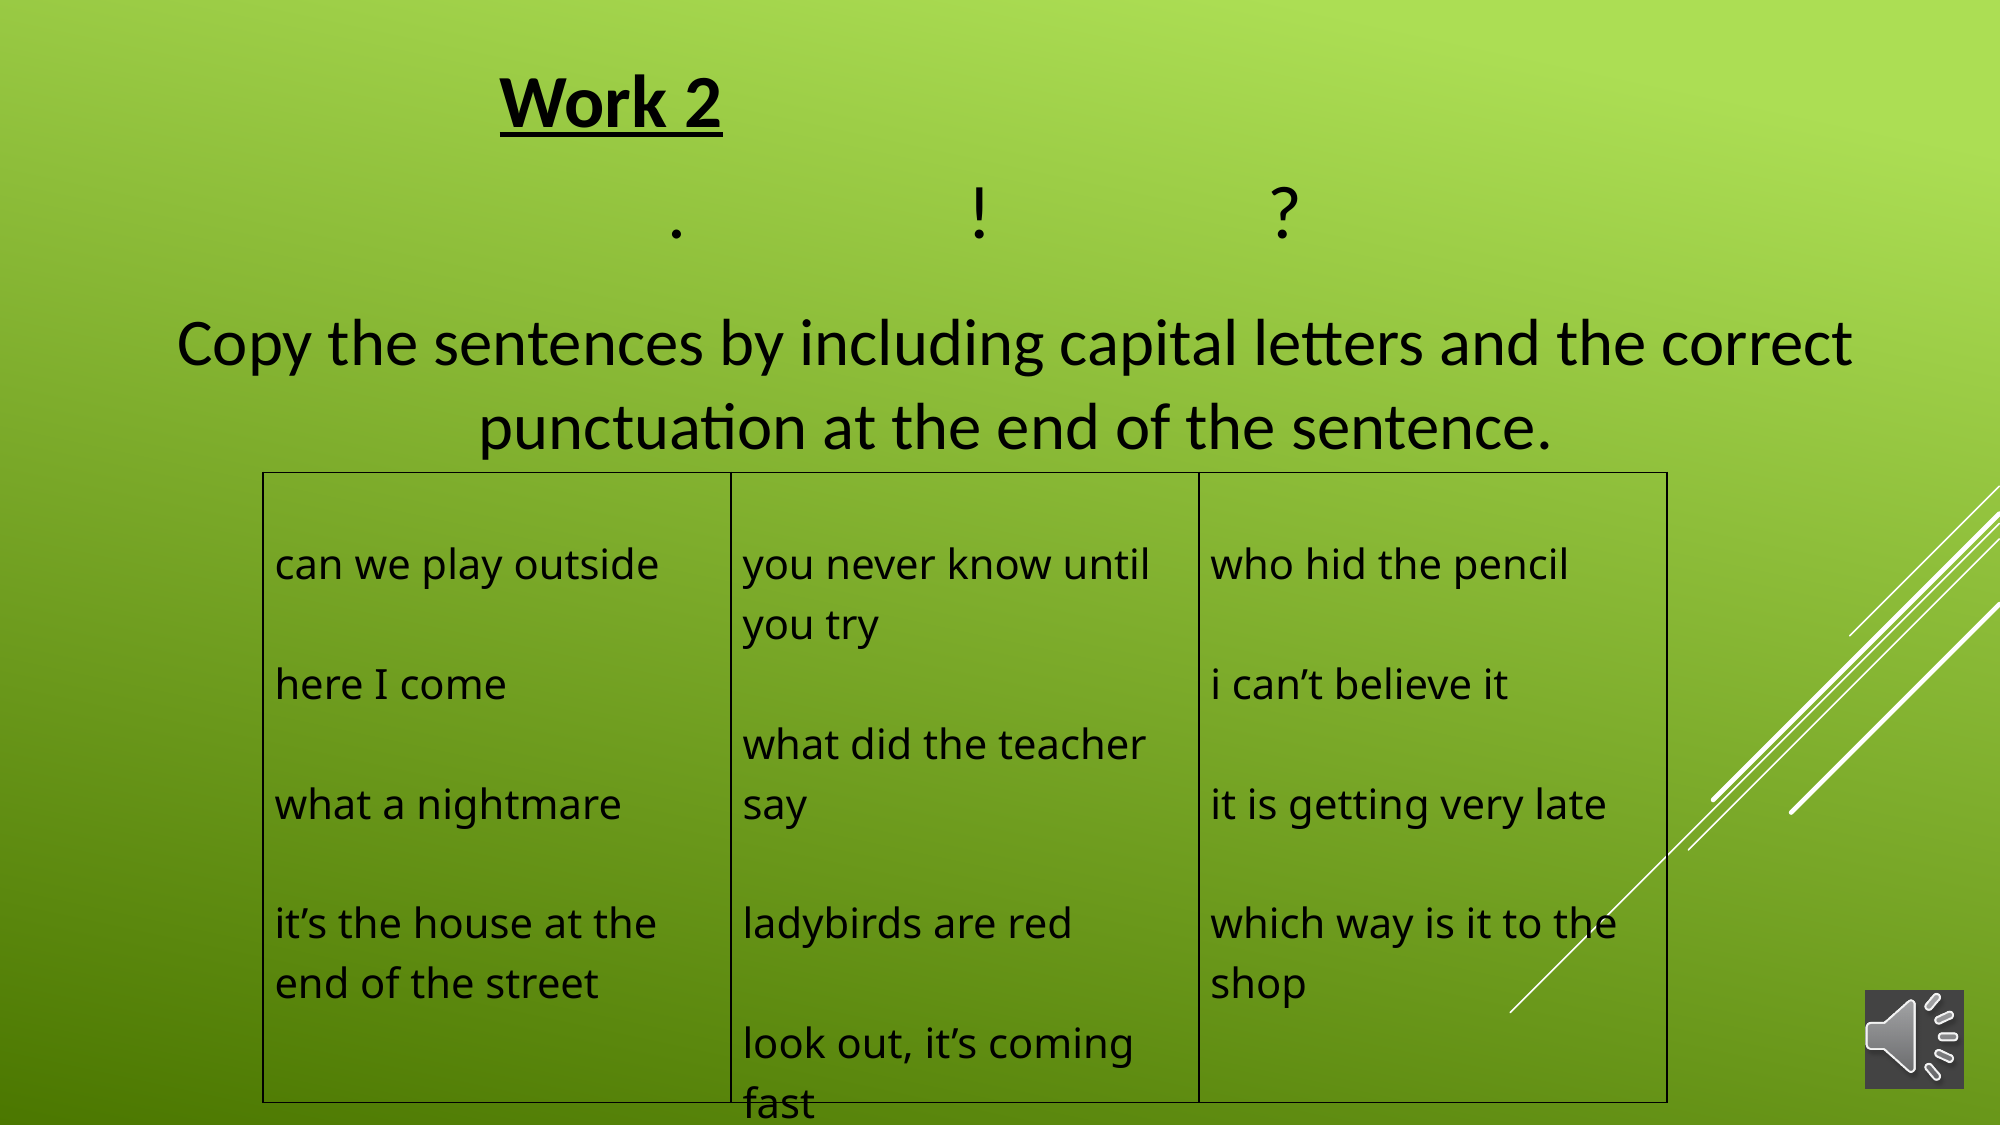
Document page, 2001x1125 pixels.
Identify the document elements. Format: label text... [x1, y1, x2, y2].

text_box Work 2 . ! ? [484, 40, 1485, 261]
table_header can we play outside here I come what a nightmare it’s the house at the end of the street [264, 473, 730, 1102]
text_box Copy the sentences by including capital letters and the correct punctuation at the end of the sentence. [67, 287, 1966, 471]
table_header who hid the pencil i can’t believe it it is getting very late which way is it to the shop [1200, 473, 1666, 1102]
picture [1864, 989, 1965, 1090]
table_header you never know until you try what did the teacher say ladybirds are red look out, it’s coming fast [732, 473, 1198, 1102]
